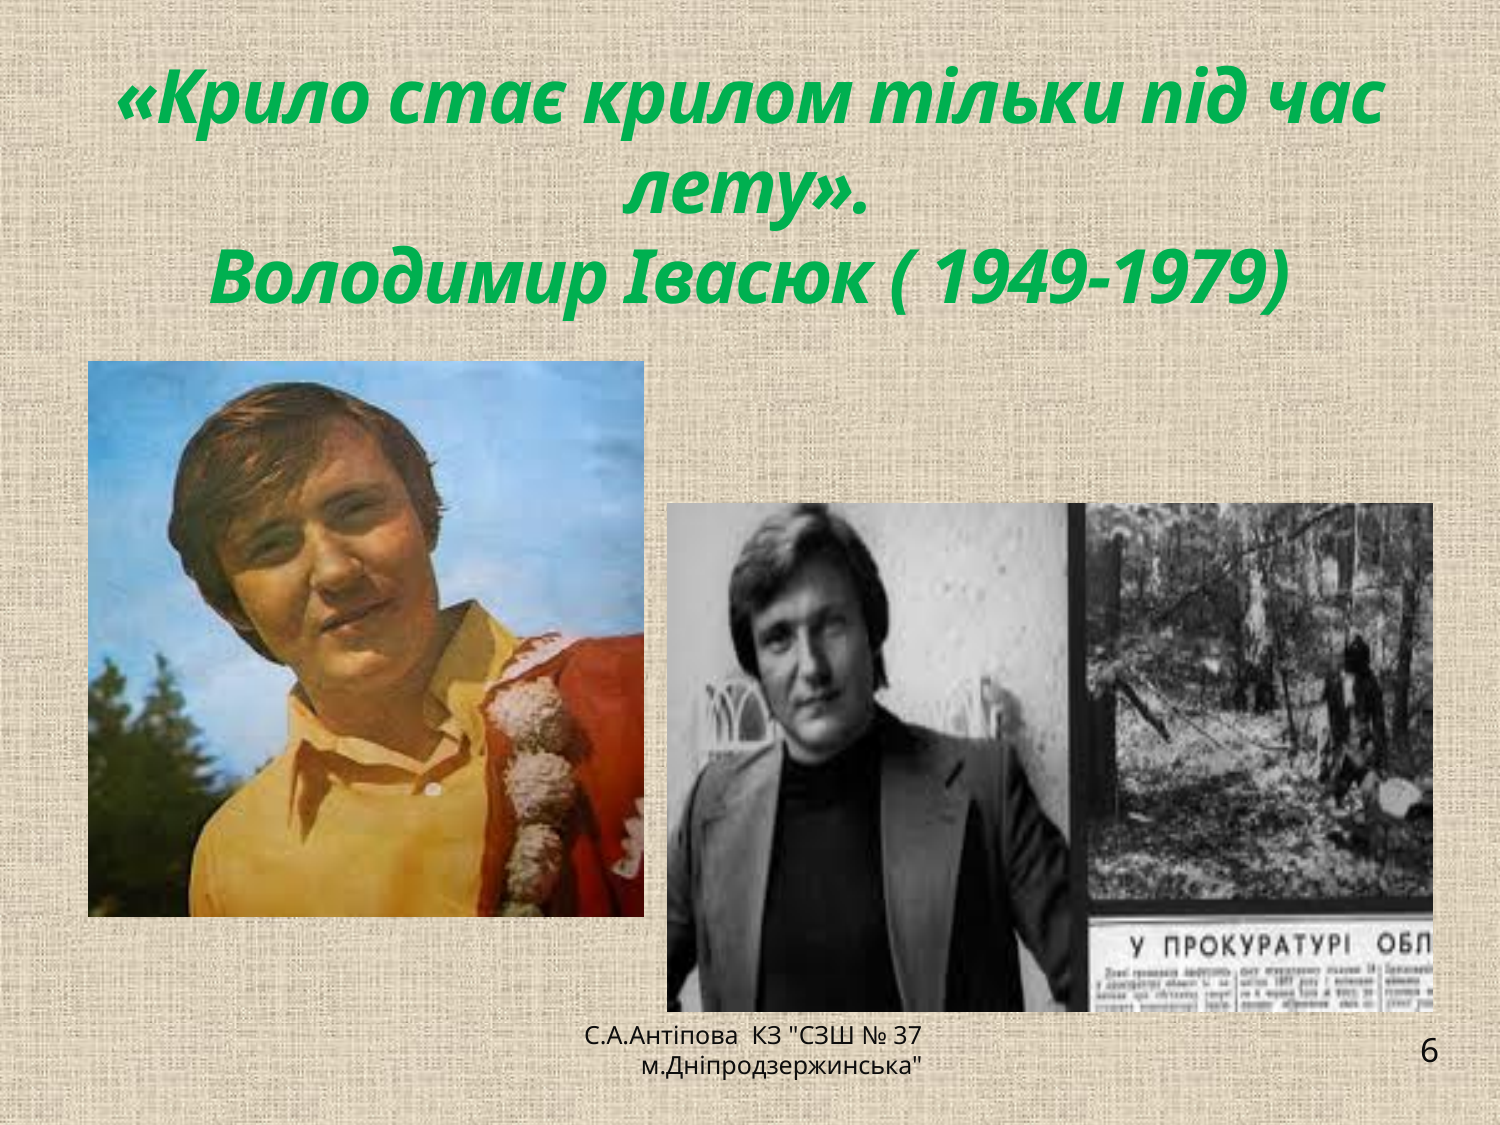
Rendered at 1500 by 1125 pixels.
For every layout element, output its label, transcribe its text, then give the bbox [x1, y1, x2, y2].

title «Крило стає крилом тільки під час лету». Володимир Івасюк ( 1949-1979) [74, 24, 1425, 327]
slide_number 6 [1379, 1014, 1480, 1089]
picture [0, 0, 1500, 1125]
footer С.А.Антіпова КЗ "СЗШ № 37 м.Дніпродзержинська" [350, 1017, 938, 1081]
